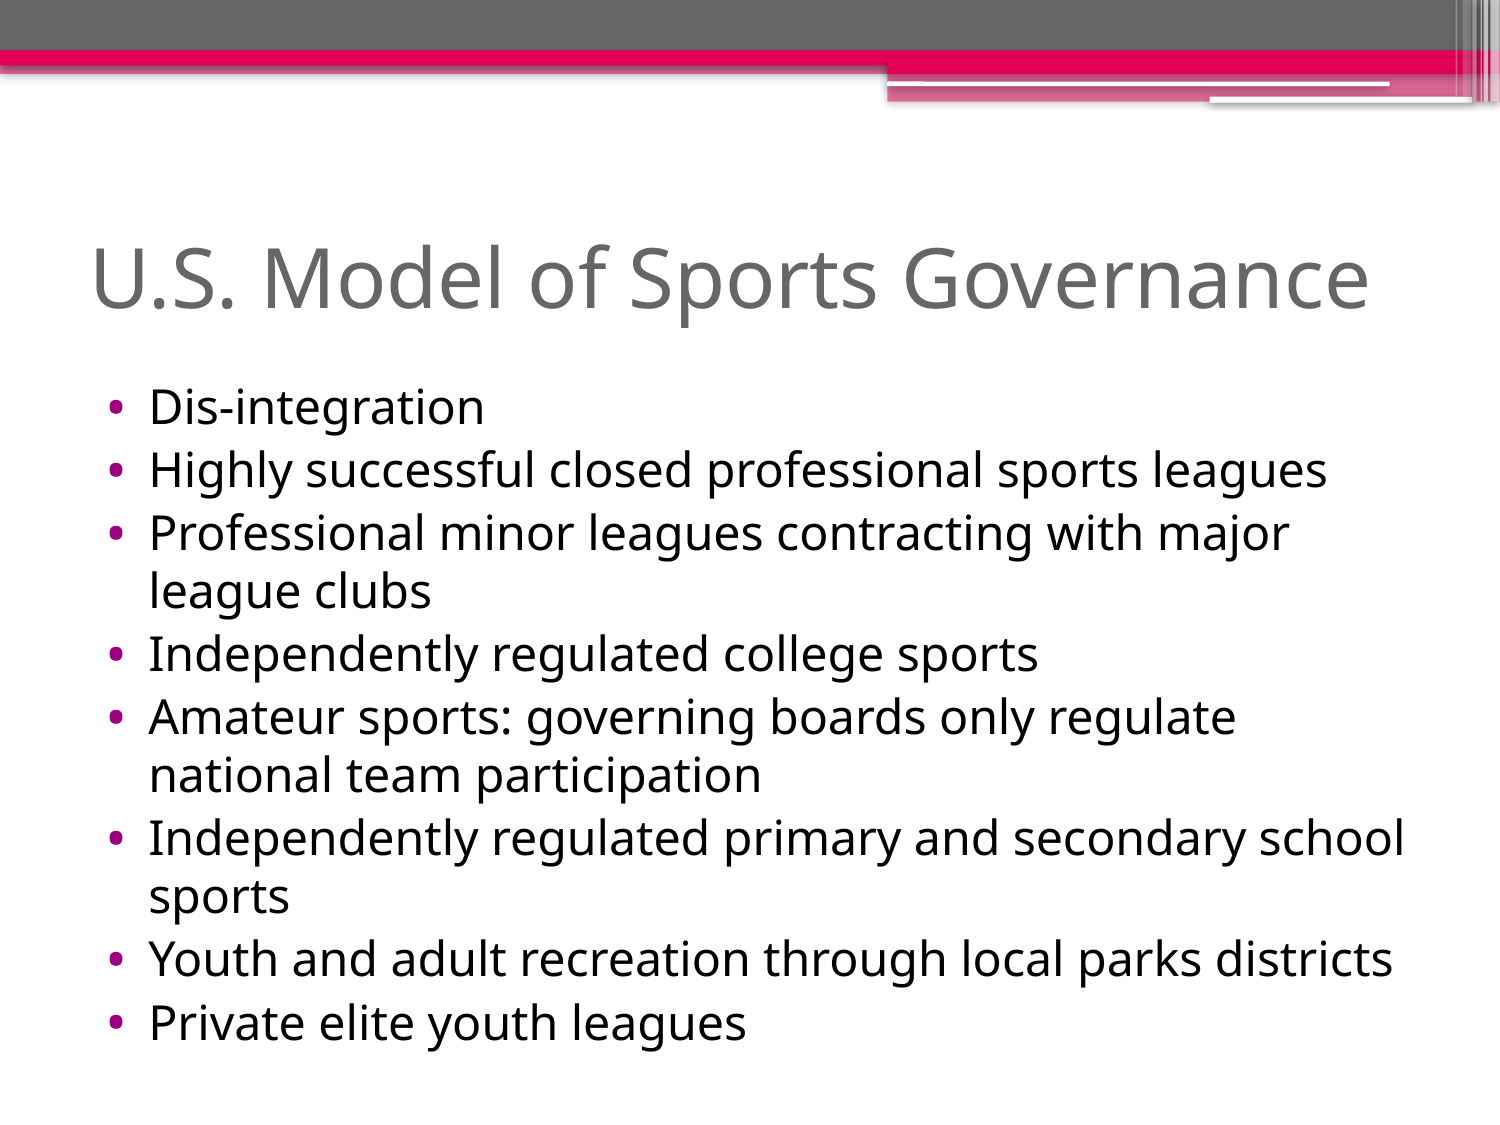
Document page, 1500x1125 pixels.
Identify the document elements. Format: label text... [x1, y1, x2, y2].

title U.S. Model of Sports Governance [75, 187, 1425, 363]
list Dis-integration Highly successful closed professional sports leagues Professional minor leagues contracting with major league clubs Independently regulated college sports Amateur sports: governing boards only regulate national team participation Independently regulated primary and secondary school sports Youth and adult recreation through local parks districts Private elite youth leagues [75, 368, 1425, 1079]
